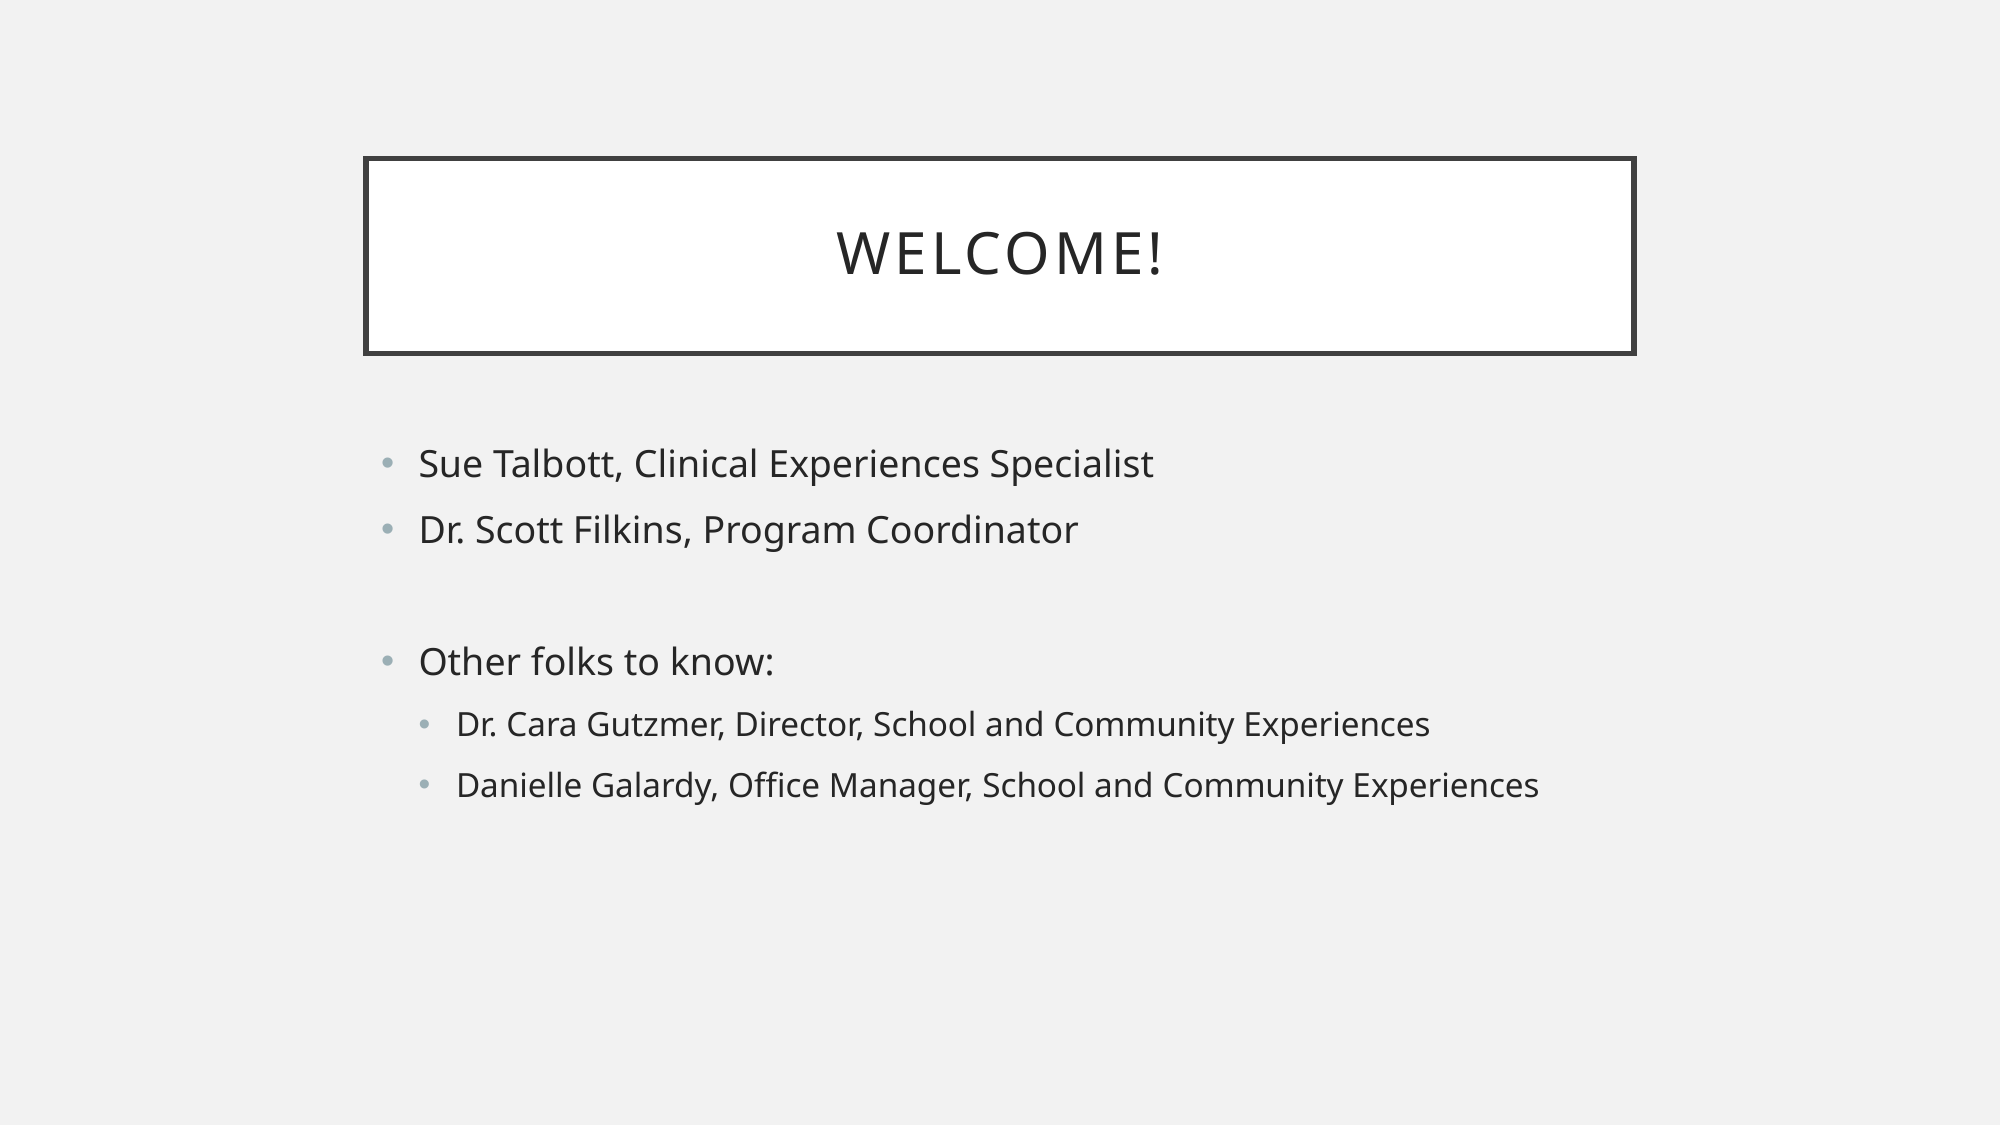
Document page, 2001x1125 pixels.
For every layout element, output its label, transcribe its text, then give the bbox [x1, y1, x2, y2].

title Welcome! [363, 156, 1637, 356]
list Sue Talbott, Clinical Experiences Specialist Dr. Scott Filkins, Program Coordinator Other folks to know: Dr. Cara Gutzmer, Director, School and Community Experiences Danielle Galardy, Office Manager, School and Community Experiences [366, 432, 1634, 942]
